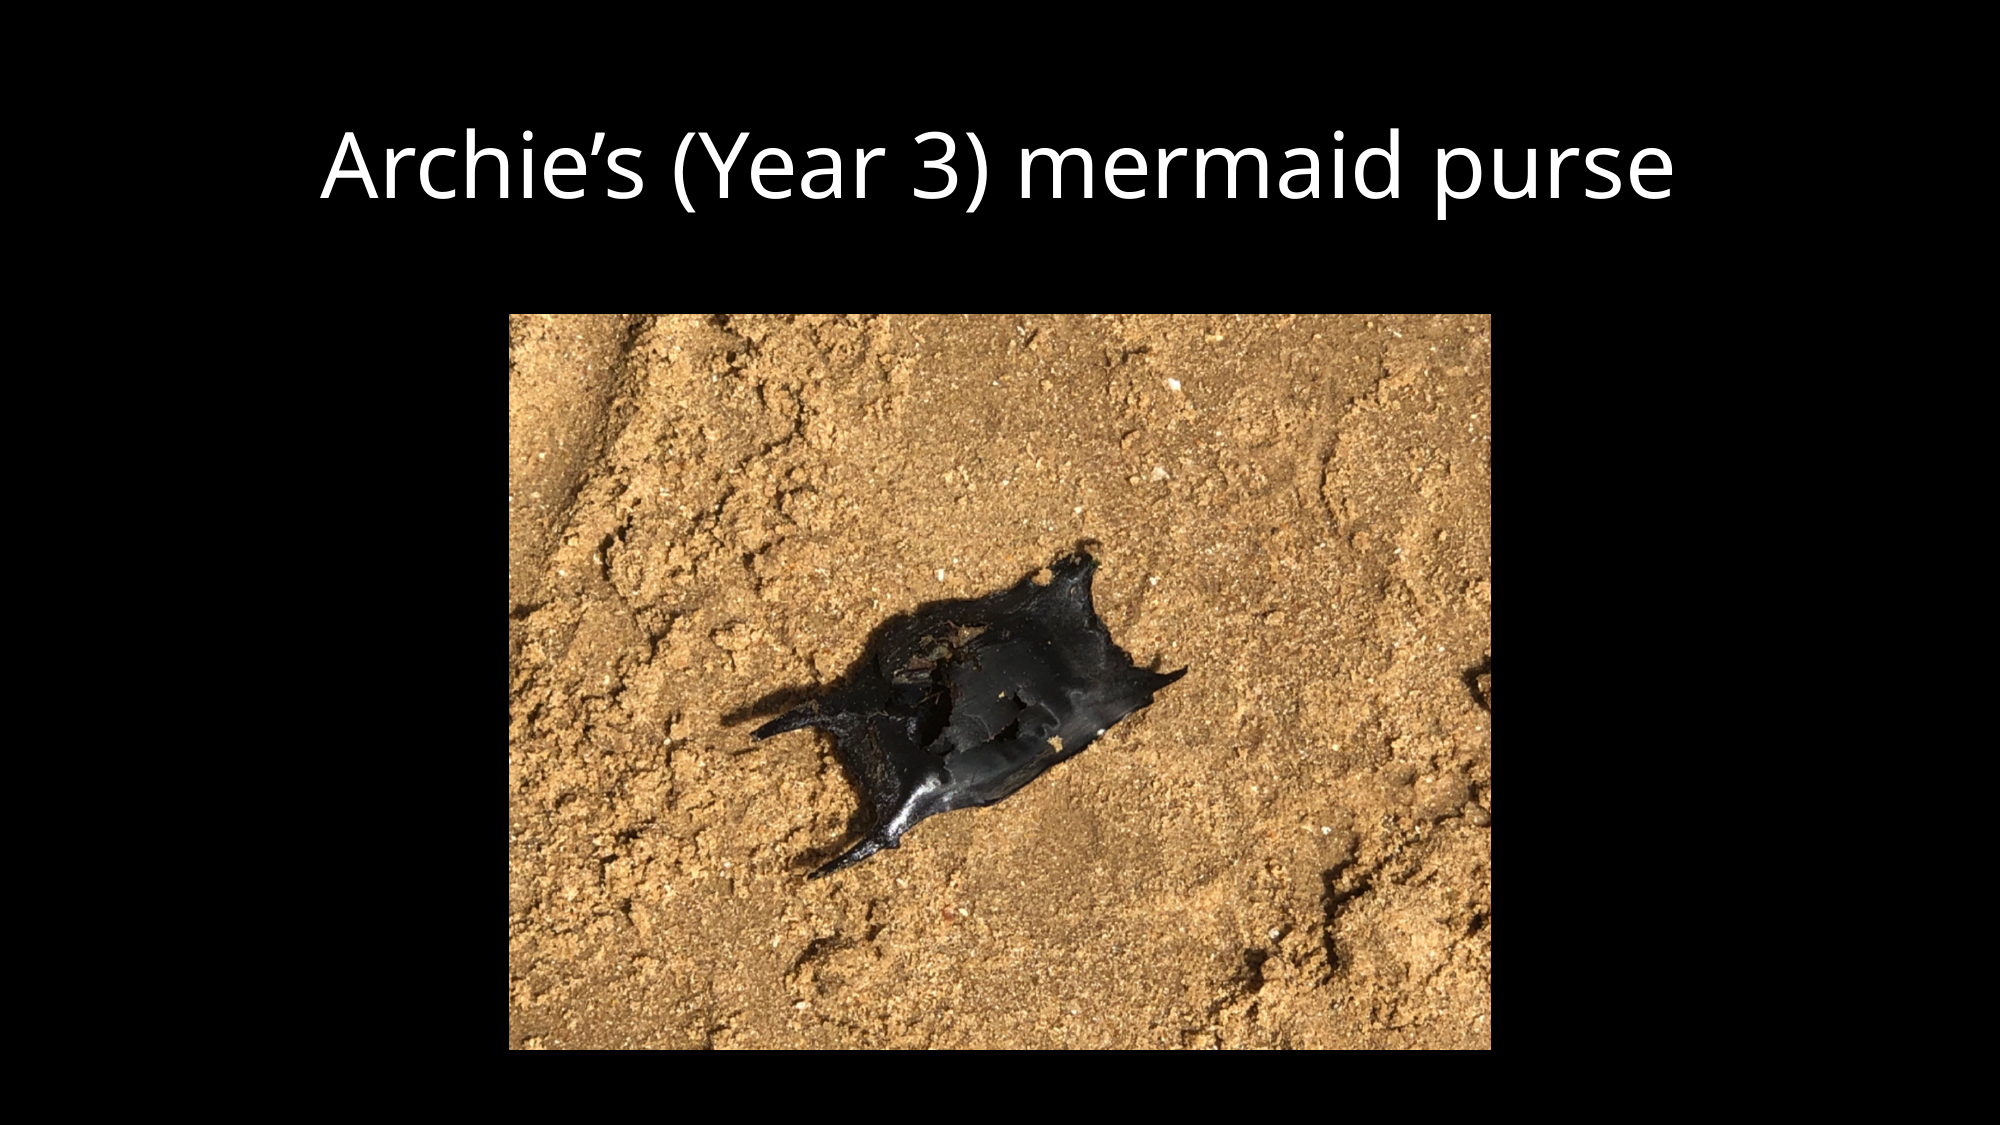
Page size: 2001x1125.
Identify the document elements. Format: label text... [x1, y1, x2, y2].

title Archie’s (Year 3) mermaid purse [137, 59, 1863, 278]
picture [509, 314, 1491, 1050]
